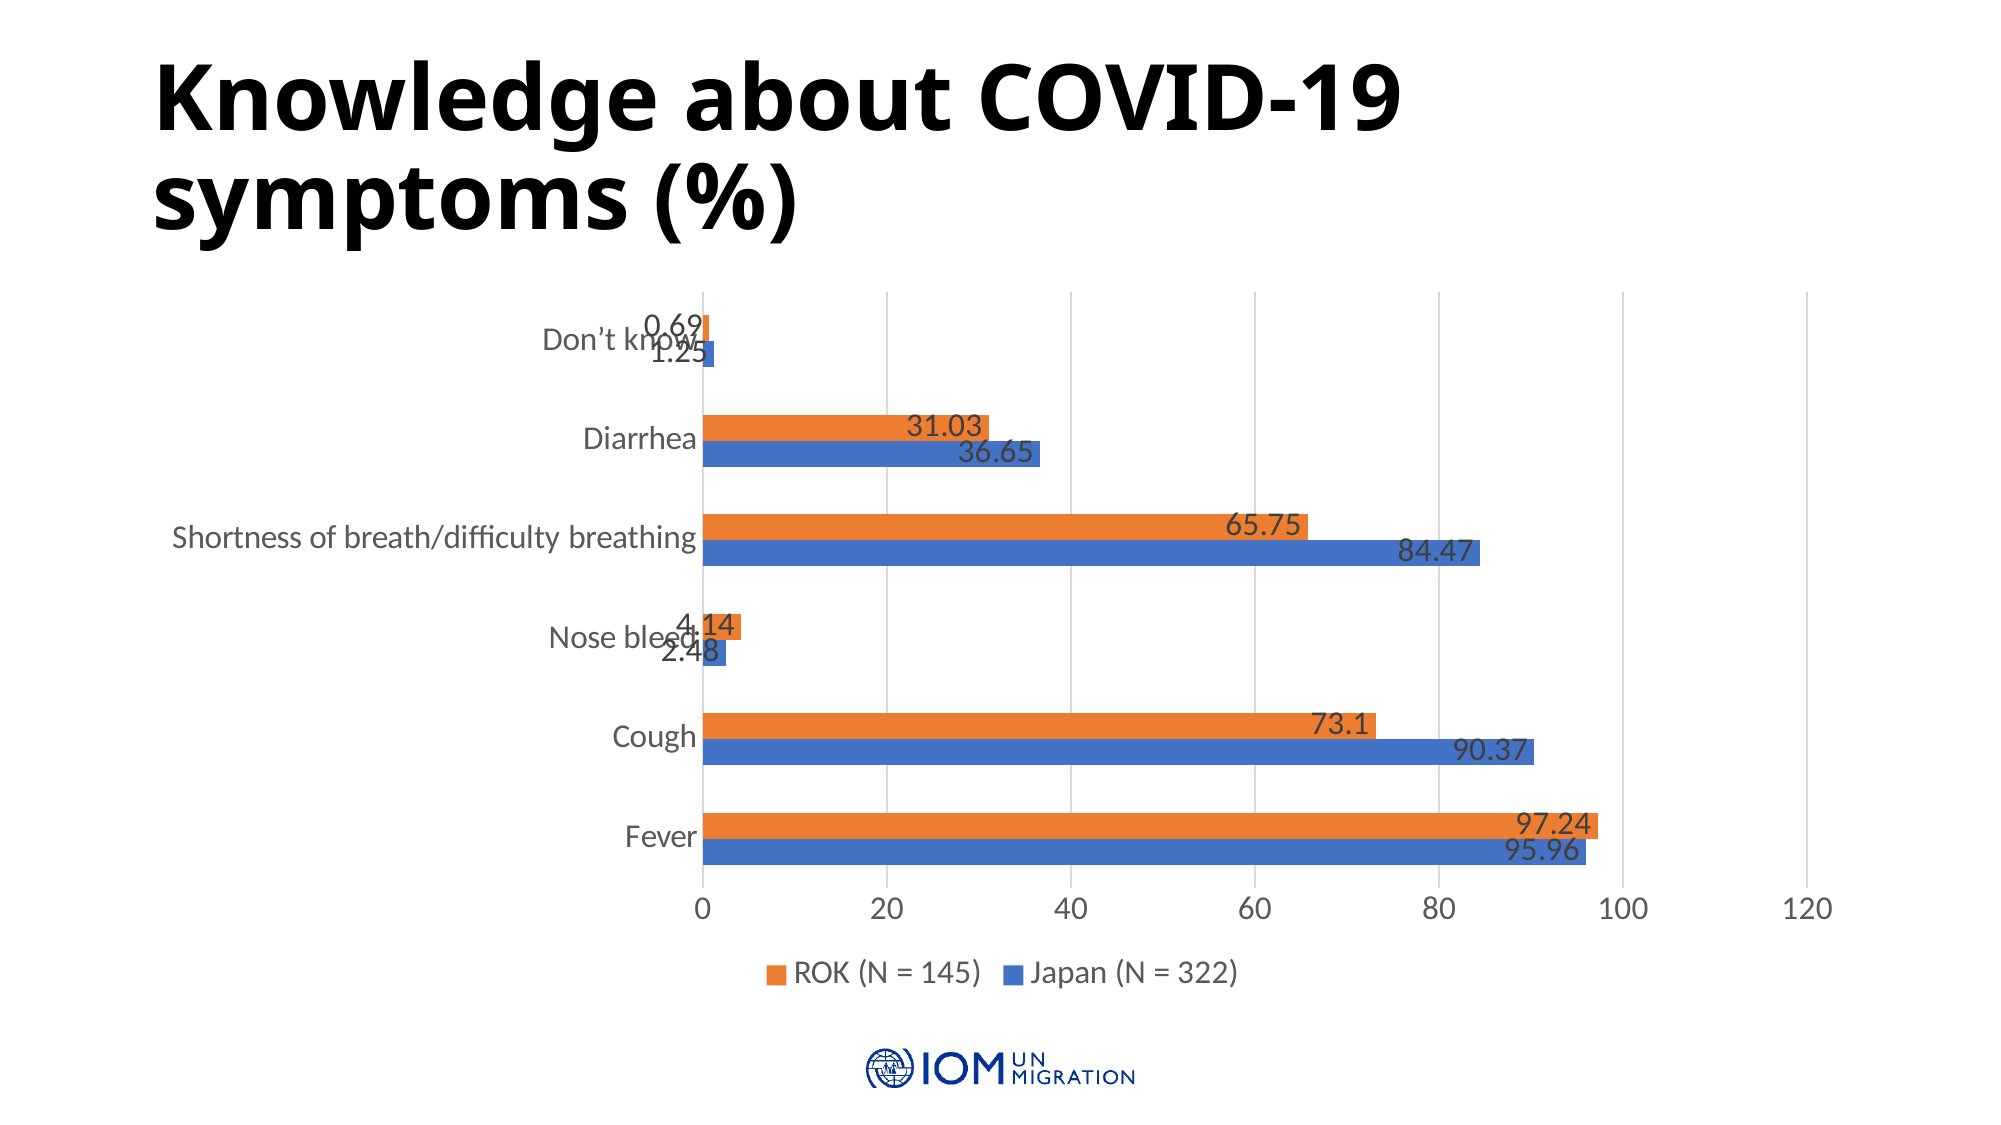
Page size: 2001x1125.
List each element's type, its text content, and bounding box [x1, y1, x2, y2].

chart [137, 277, 1868, 999]
picture [851, 1032, 1149, 1101]
title Knowledge about COVID-19 symptoms (%) [137, 59, 1863, 242]
